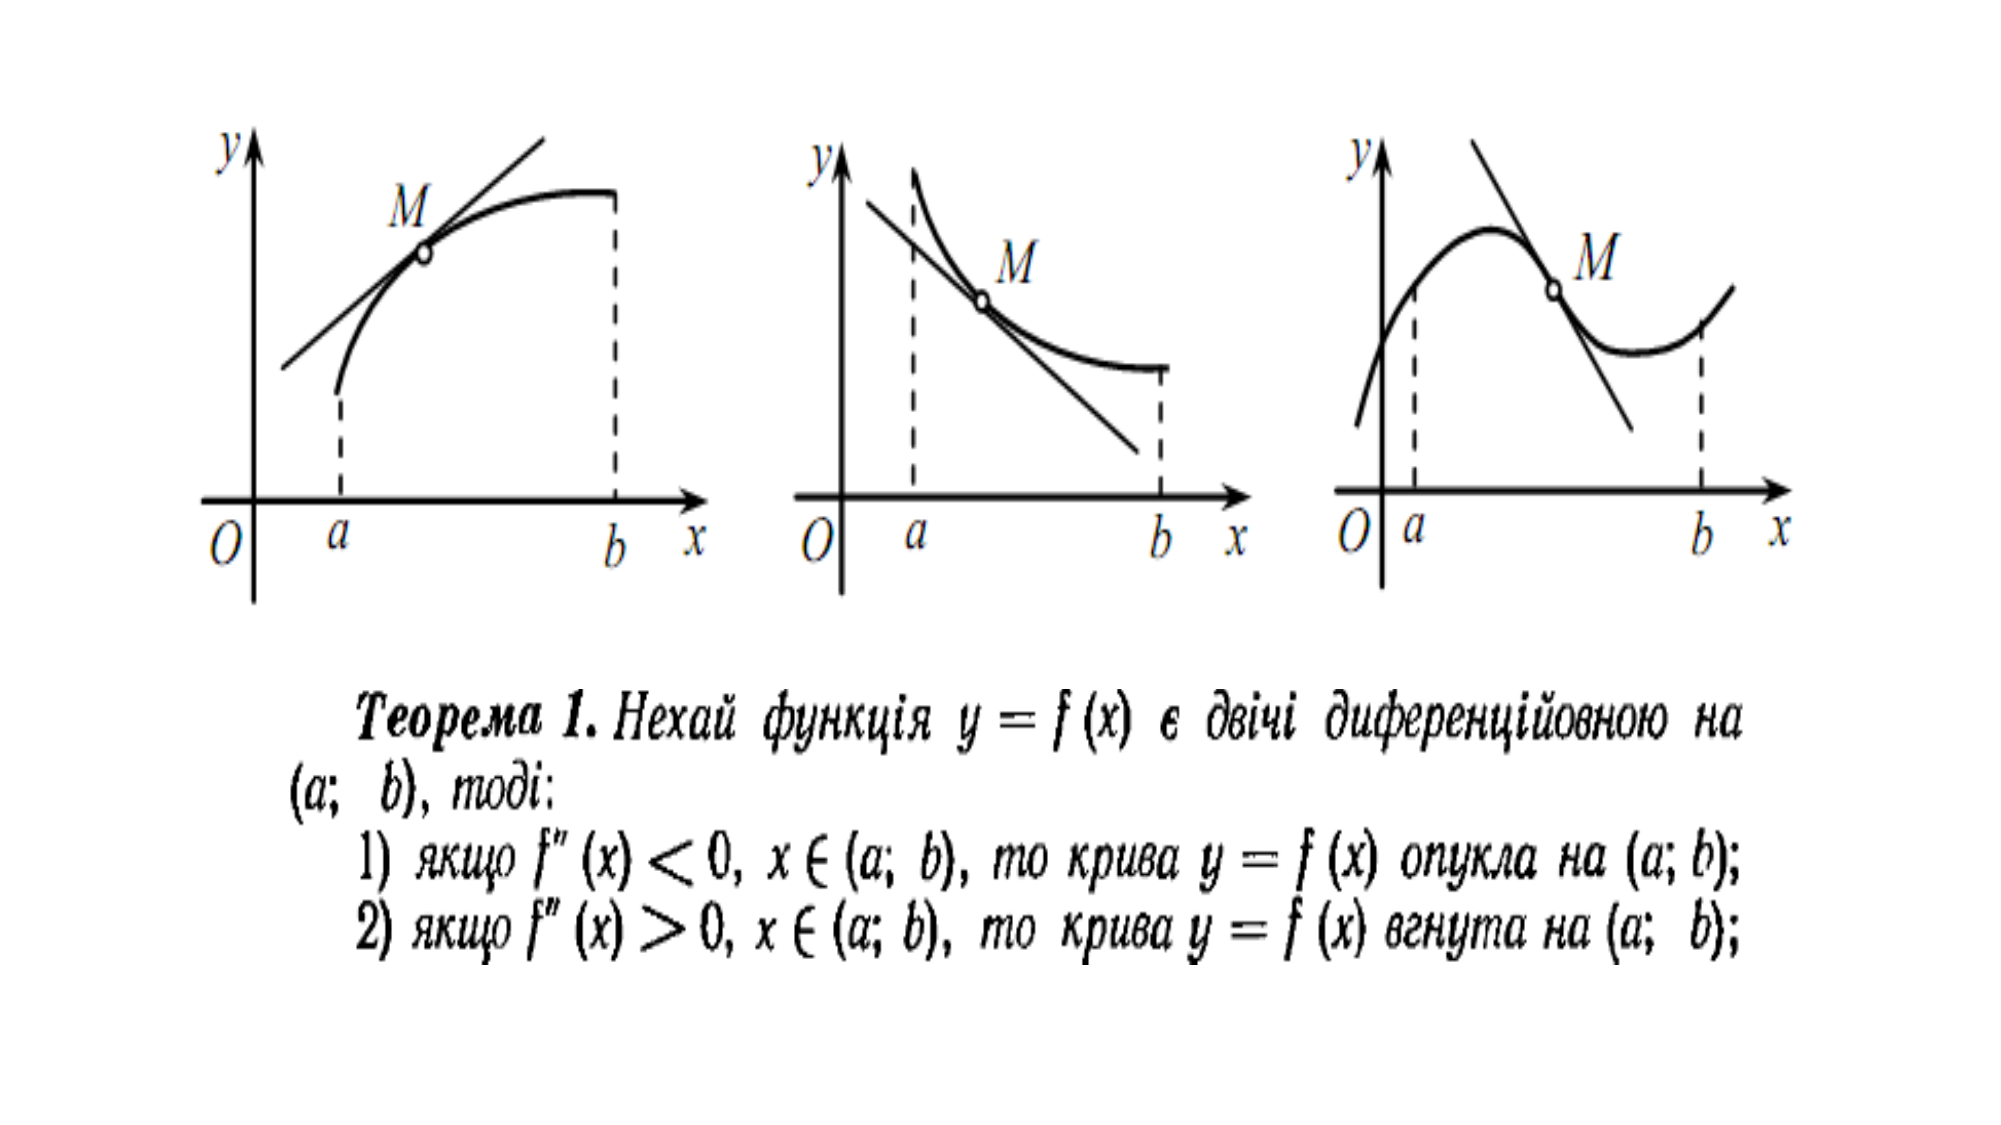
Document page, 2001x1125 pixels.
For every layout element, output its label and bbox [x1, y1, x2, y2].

picture [281, 689, 1745, 965]
list [170, 81, 1819, 618]
